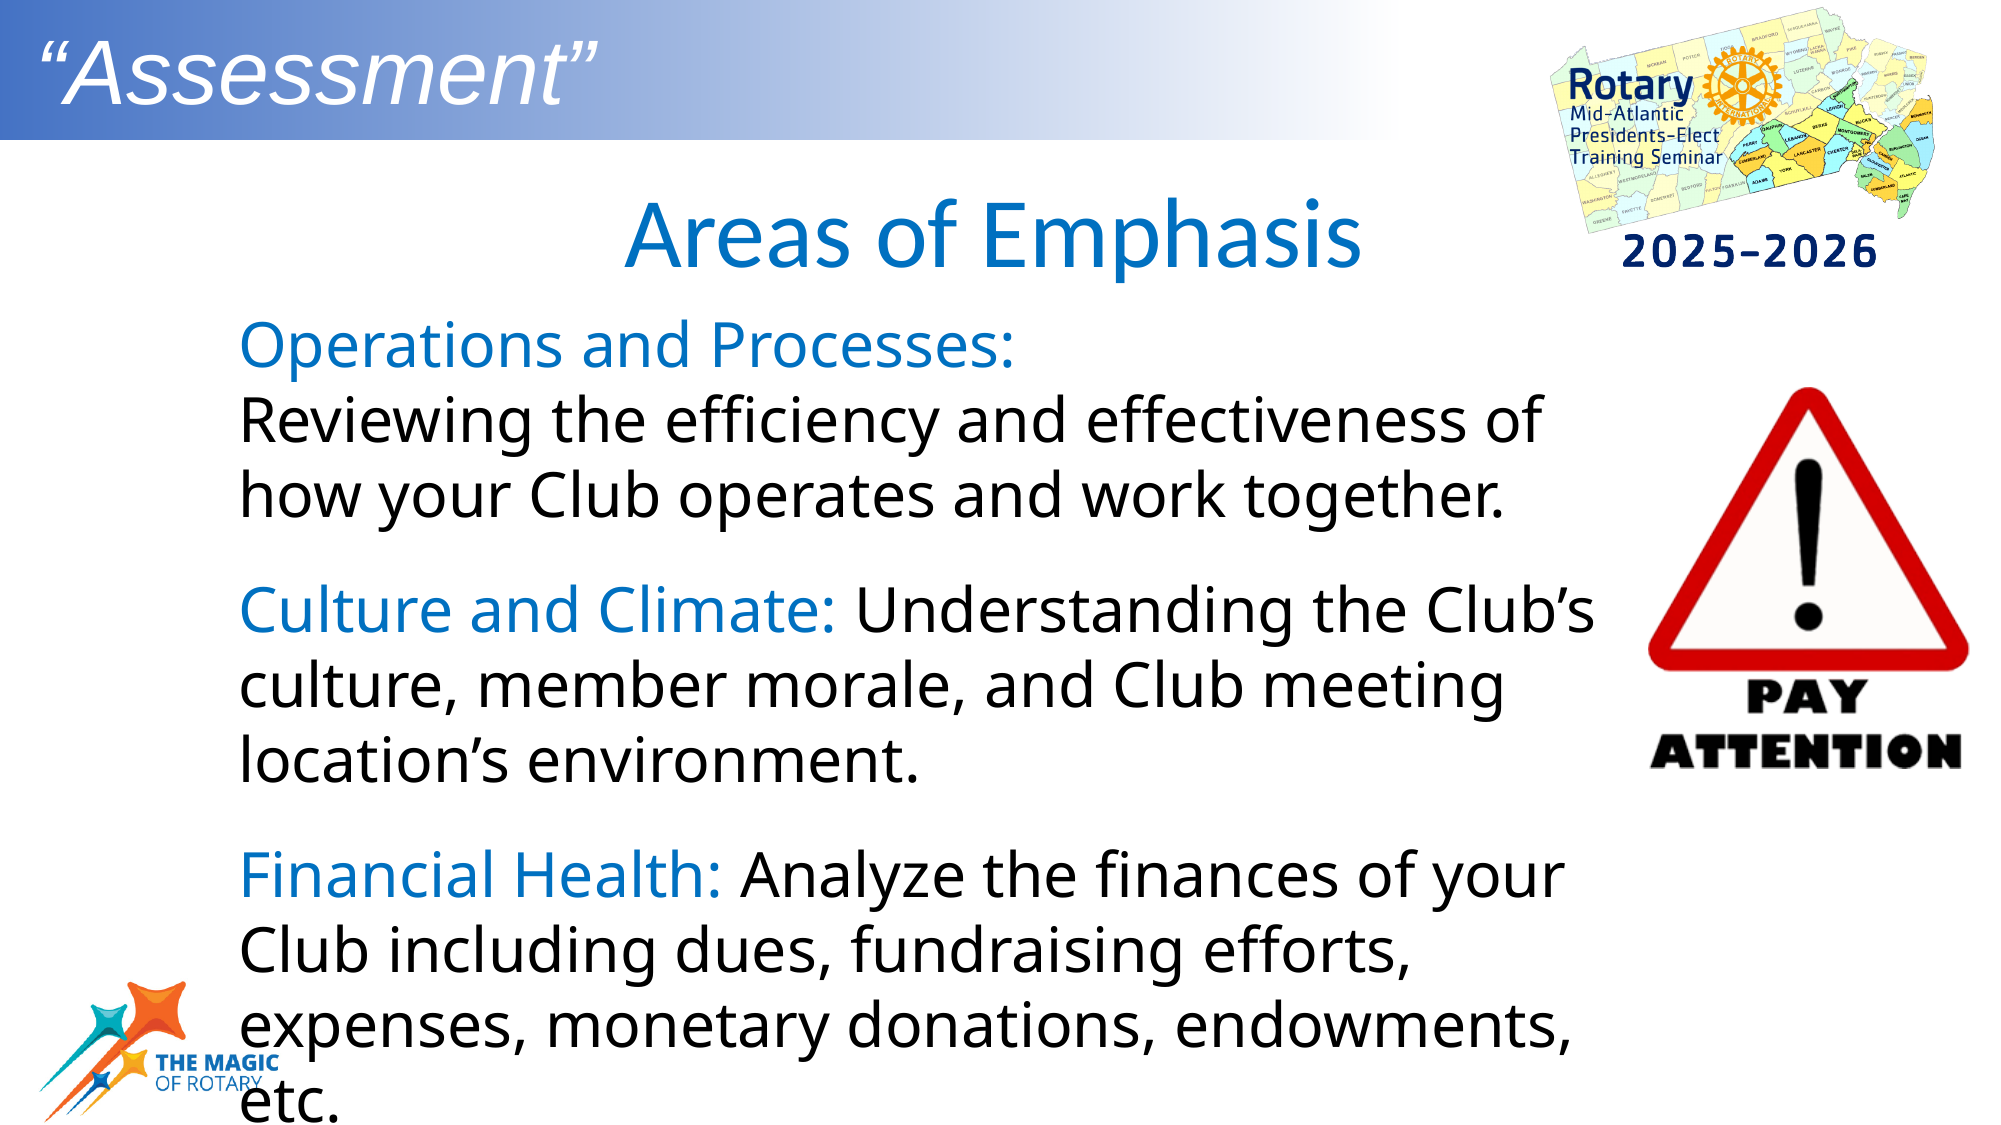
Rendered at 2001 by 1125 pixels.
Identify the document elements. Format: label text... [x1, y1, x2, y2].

picture [1541, 6, 1942, 273]
picture [22, 970, 223, 1125]
text_box Areas of Emphasis [382, 183, 1607, 295]
text_box Operations and Processes: Reviewing the efficiency and effectiveness of how your Club operates and work together. . Culture and Climate: Understanding the Club’s culture, member morale, and Club meeting location’s environment. . Financial Health: Analyze the finances of your Club including dues, fundraising efforts, expenses, monetary donations, endowments, etc. [223, 298, 1693, 1125]
title “Assessment” [20, 17, 1344, 121]
picture [1648, 387, 1970, 769]
